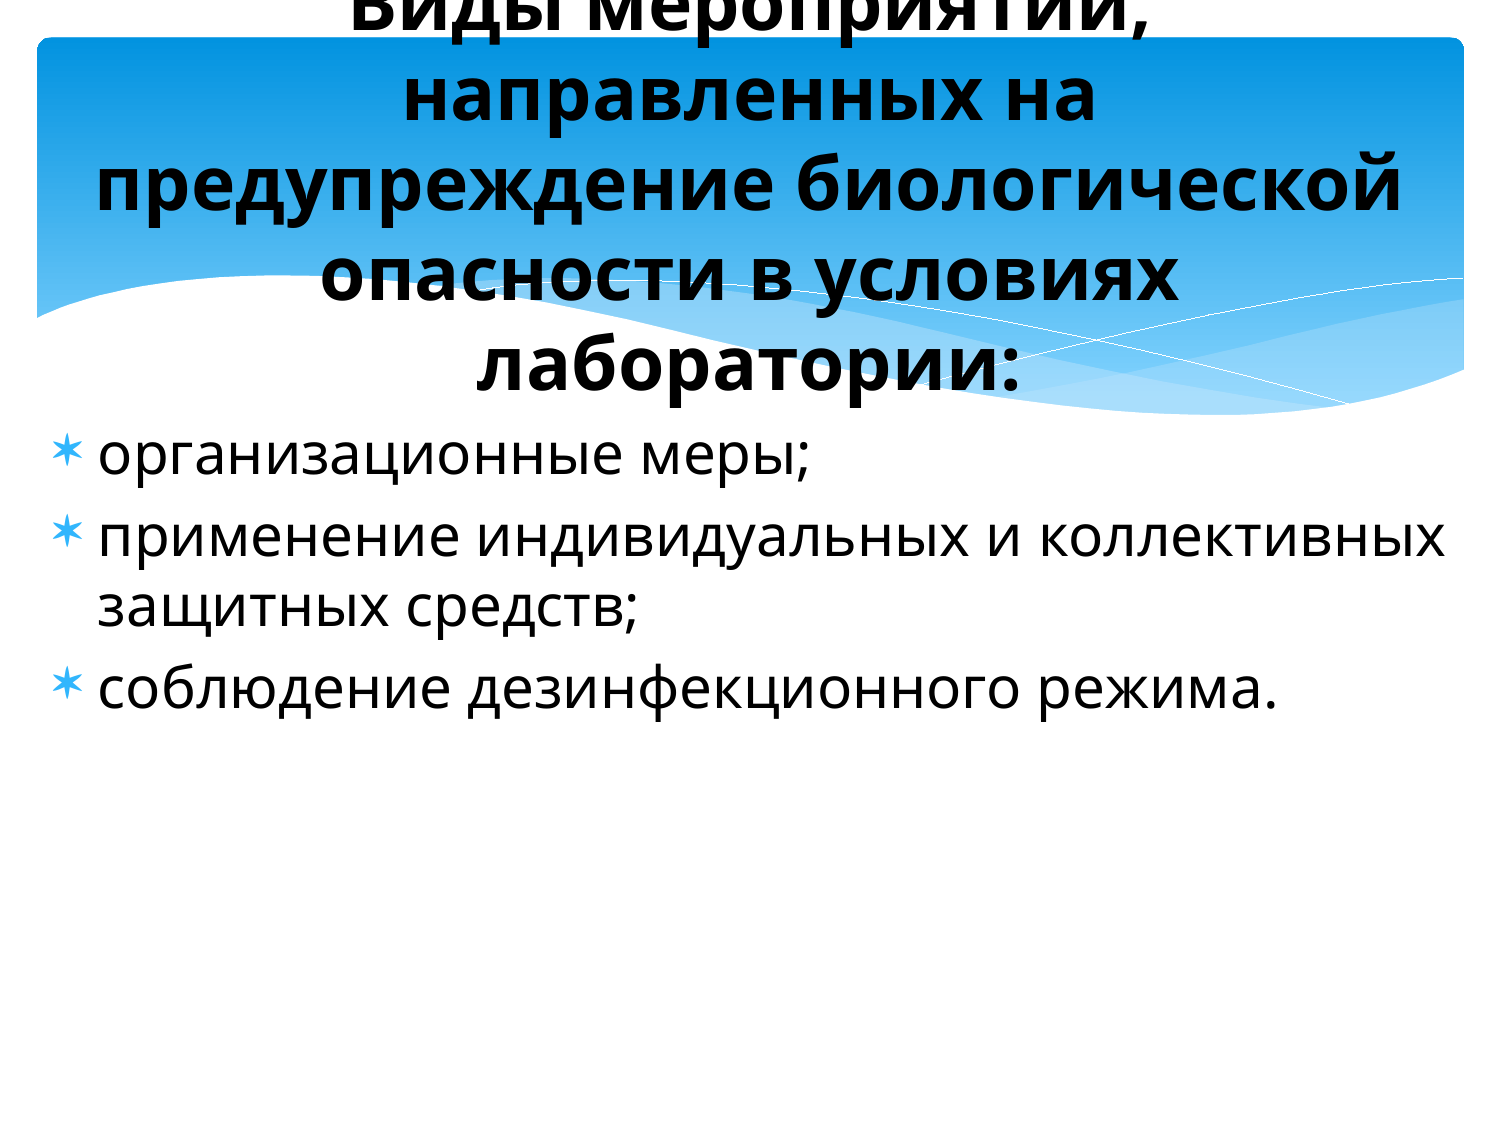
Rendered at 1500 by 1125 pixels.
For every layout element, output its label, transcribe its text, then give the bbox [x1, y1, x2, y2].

list организационные меры; применение индивидуальных и коллективных защитных средств; соблюдение дезинфекционного режима. [38, 408, 1500, 1125]
title Виды мероприятий, направленных на предупреждение биологической опасности в условиях лаборатории: [75, 78, 1425, 284]
picture [699, 37, 708, 47]
picture [453, 37, 461, 43]
picture [491, 37, 498, 43]
picture [842, 37, 851, 47]
